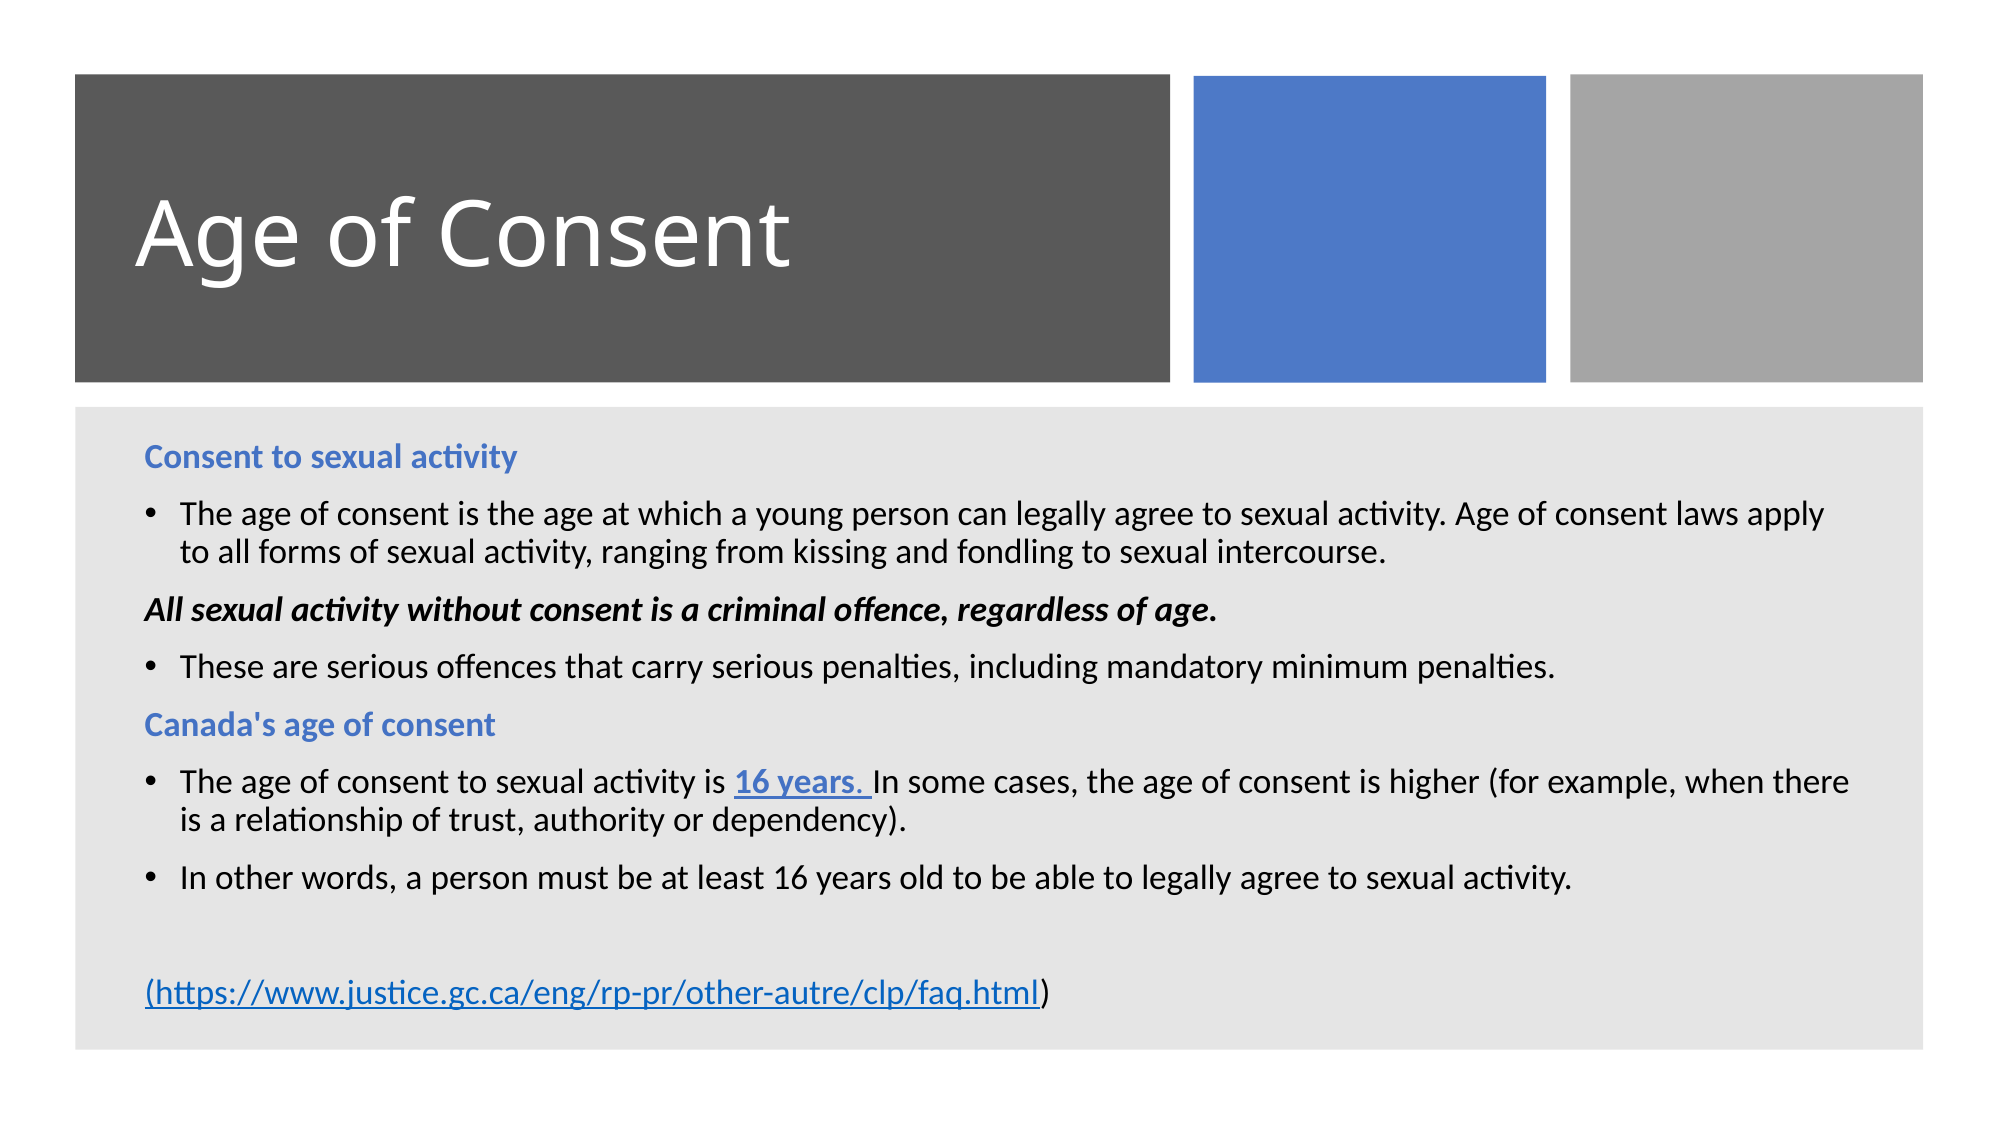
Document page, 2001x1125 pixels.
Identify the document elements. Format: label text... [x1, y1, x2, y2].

text_box [1193, 75, 1547, 384]
title Age of Consent [120, 120, 1119, 354]
text_box [1569, 73, 1924, 383]
text_box [74, 73, 1171, 383]
text_box [74, 406, 1924, 1051]
list Consent to sexual activity The age of consent is the age at which a young person can legally agree to sexual activity. Age of consent laws apply to all forms of sexual activity, ranging from kissing and fondling to sexual intercourse. All sexual activity without consent is a criminal offence, regardless of age. These are serious offences that carry serious penalties, including mandatory minimum penalties. Canada's age of consent The age of consent to sexual activity is 16 years. In some cases, the age of consent is higher (for example, when there is a relationship of trust, authority or dependency). In other words, a person must be at least 16 years old to be able to legally agree to sexual activity. (https://www.justice.gc.ca/eng/rp-pr/other-autre/clp/faq.html) [129, 428, 1868, 1050]
